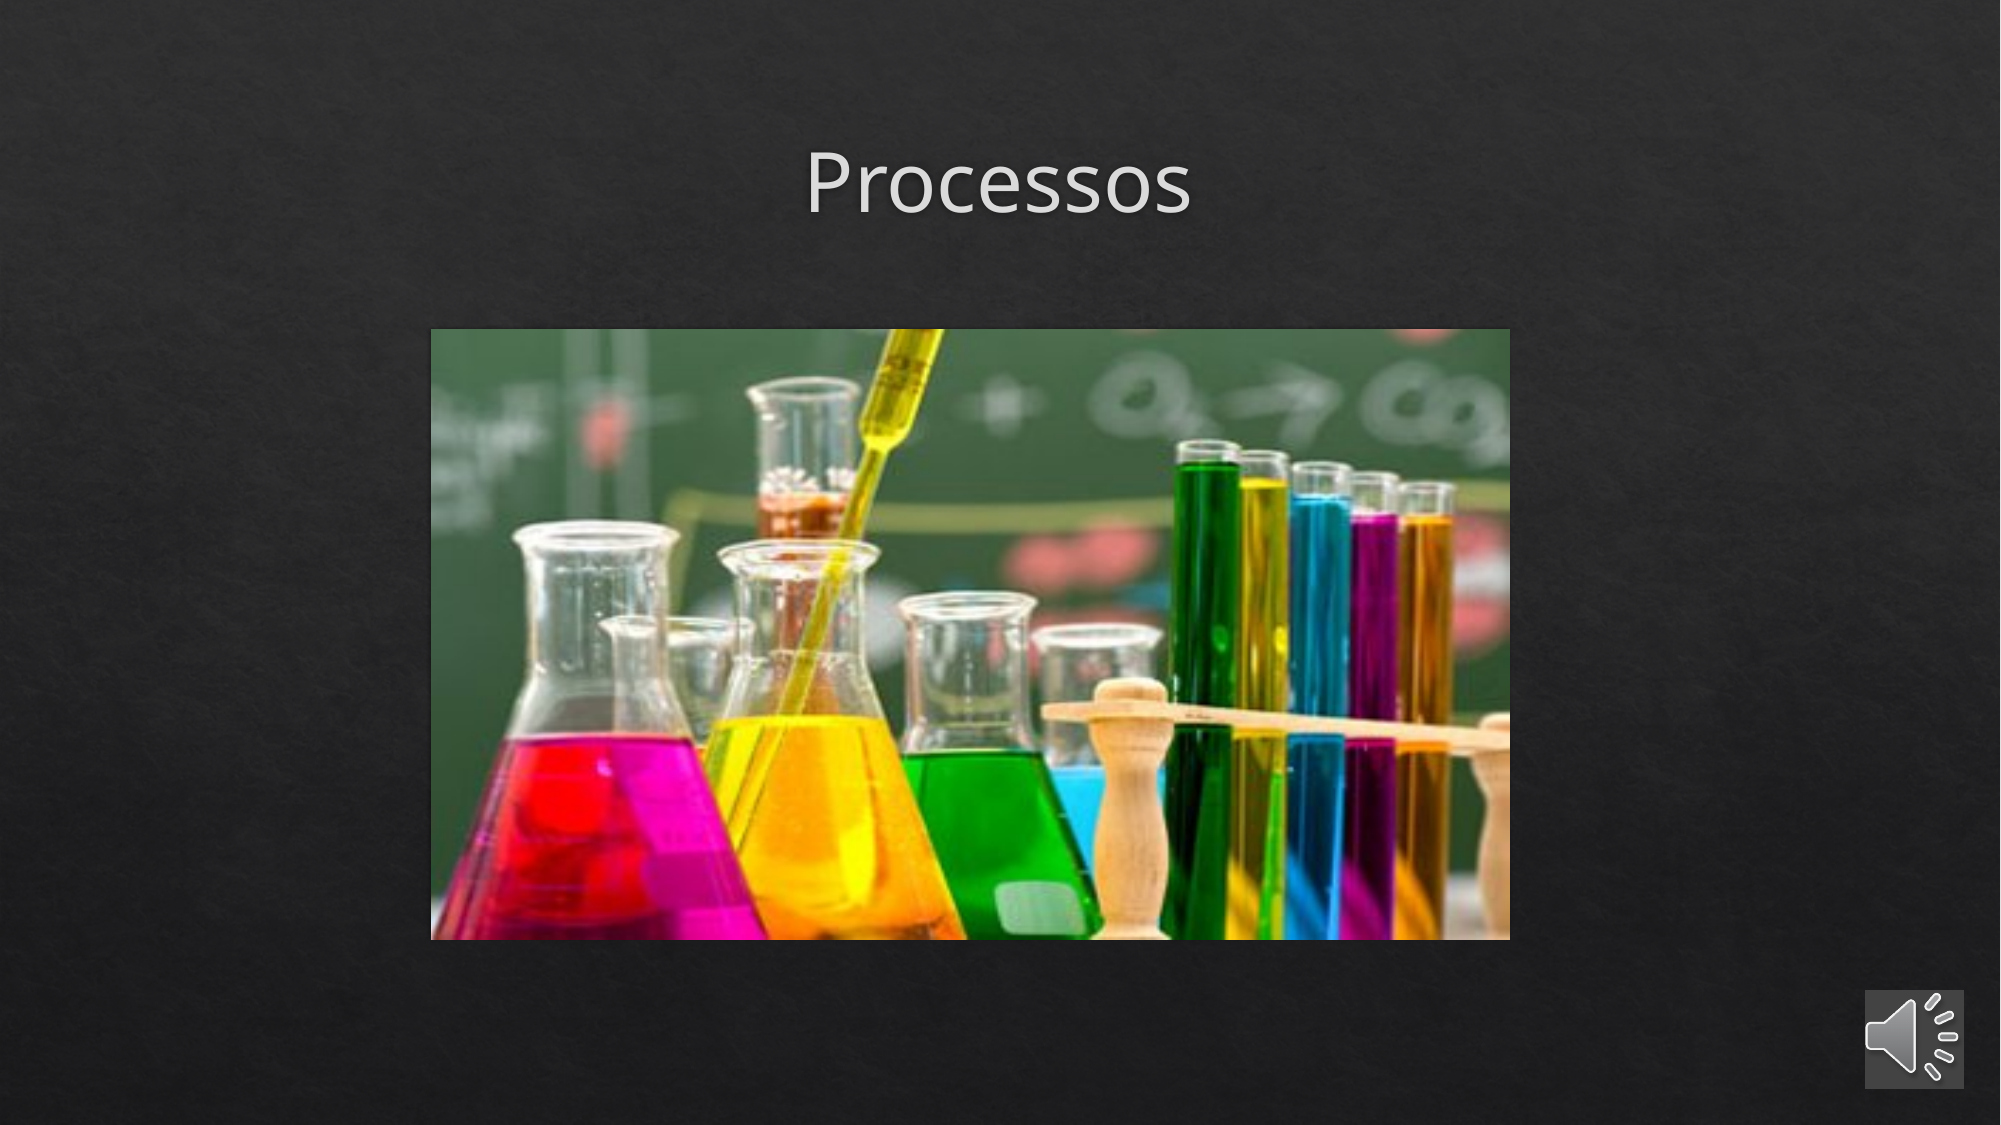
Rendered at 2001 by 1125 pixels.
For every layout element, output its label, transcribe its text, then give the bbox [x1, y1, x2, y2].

picture [1864, 989, 1965, 1090]
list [430, 329, 1511, 940]
title Processos [149, 99, 1849, 260]
